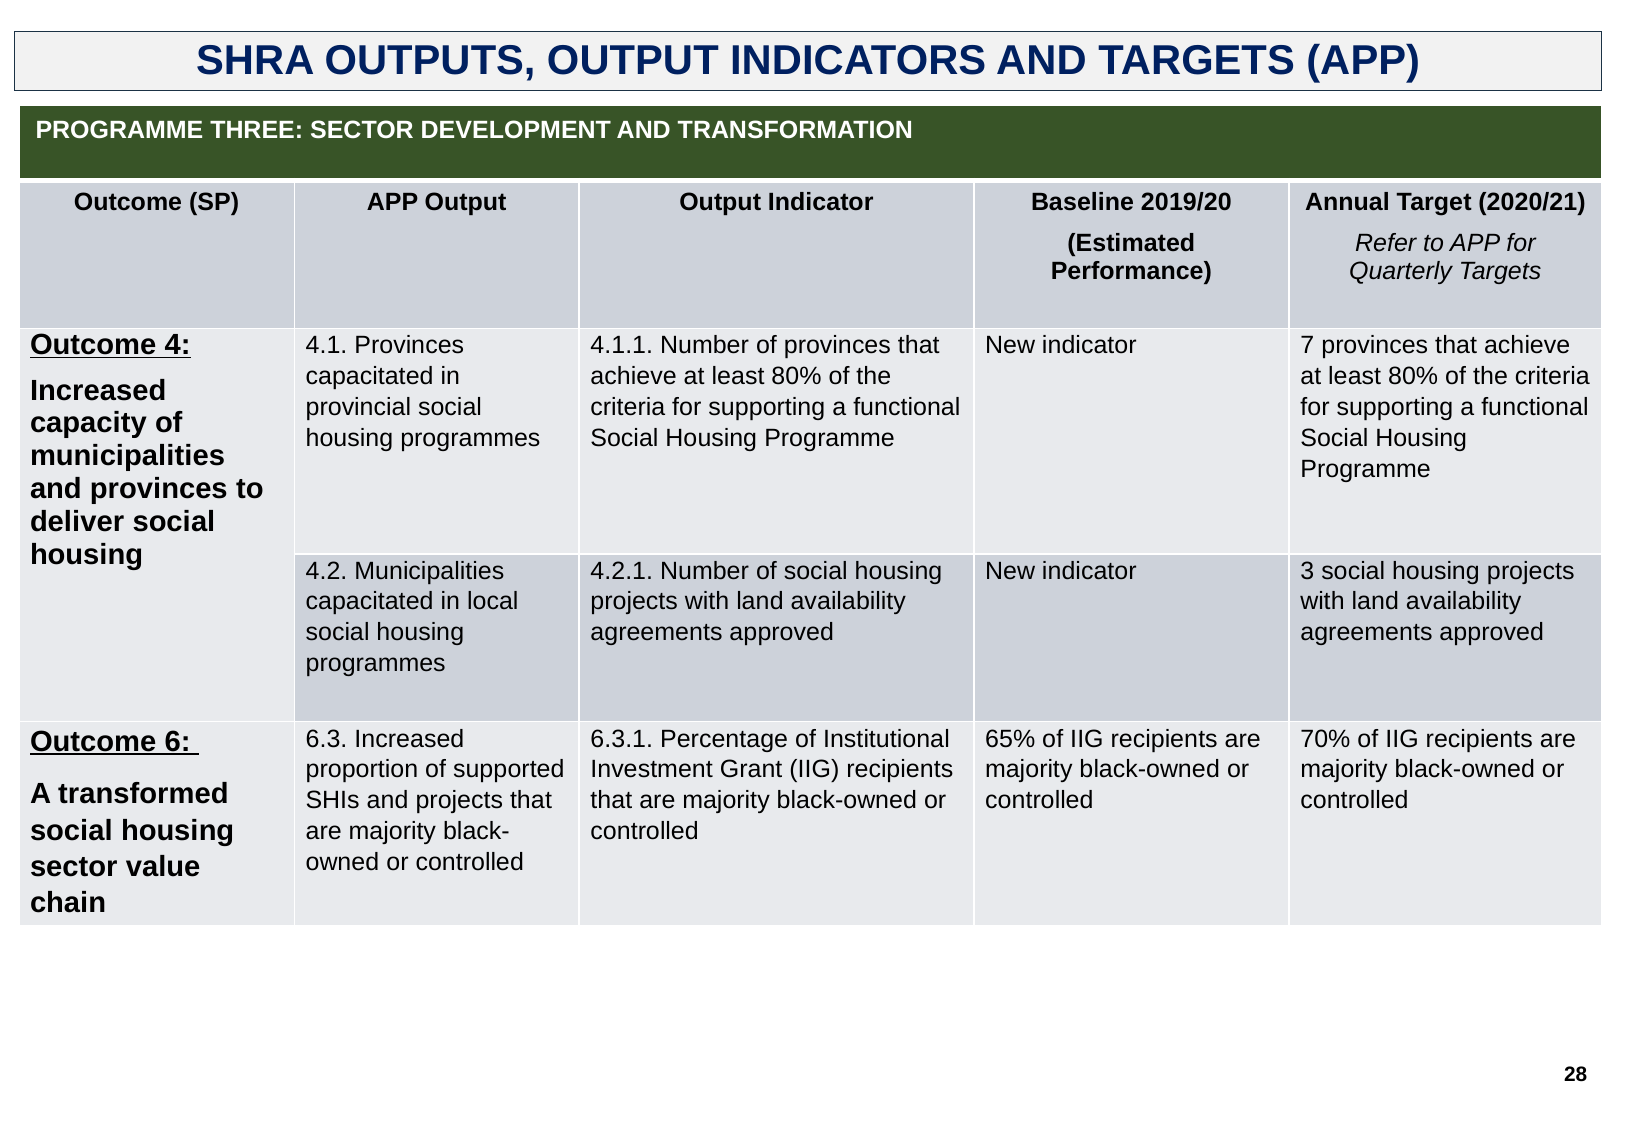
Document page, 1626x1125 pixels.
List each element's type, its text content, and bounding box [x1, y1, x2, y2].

table_cell 6.3. Increased proportion of supported SHIs and projects that are majority black-owned or controlled [295, 722, 578, 925]
table_cell Output Indicator [580, 183, 973, 328]
table_cell 4.1.1. Number of provinces that achieve at least 80% of the criteria for supporting a functional Social Housing Programme [580, 329, 973, 553]
table_cell 7 provinces that achieve at least 80% of the criteria for supporting a functional Social Housing Programme [1290, 329, 1601, 553]
table_cell Annual Target (2020/21) Refer to APP for Quarterly Targets [1290, 183, 1601, 328]
table_cell Baseline 2019/20 (Estimated Performance) [975, 183, 1288, 328]
table_cell 70% of IIG recipients are majority black-owned or controlled [1290, 722, 1601, 925]
table_cell 4.2.1. Number of social housing projects with land availability agreements approved [580, 555, 973, 721]
table_cell APP Output [295, 183, 578, 328]
table_cell Outcome 6: A transformed social housing sector value chain [20, 722, 294, 925]
table_cell 4.1. Provinces capacitated in provincial social housing programmes [295, 329, 578, 553]
table_header PROGRAMME THREE: SECTOR DEVELOPMENT AND TRANSFORMATION [20, 106, 1601, 178]
table_cell Outcome 4: Increased capacity of municipalities and provinces to deliver social housing [20, 329, 294, 721]
table_cell 65% of IIG recipients are majority black-owned or controlled [975, 722, 1288, 925]
table_cell New indicator [975, 555, 1288, 721]
table_cell New indicator [975, 329, 1288, 553]
table_cell 3 social housing projects with land availability agreements approved [1290, 555, 1601, 721]
text_box SHRA OUTPUTS, OUTPUT INDICATORS AND TARGETS (APP) [14, 31, 1602, 91]
table_cell Outcome (SP) [20, 183, 294, 328]
table_cell 4.2. Municipalities capacitated in local social housing programmes [295, 555, 578, 721]
slide_number 28 [1236, 1042, 1602, 1103]
table_cell 6.3.1. Percentage of Institutional Investment Grant (IIG) recipients that are majority black-owned or controlled [580, 722, 973, 925]
